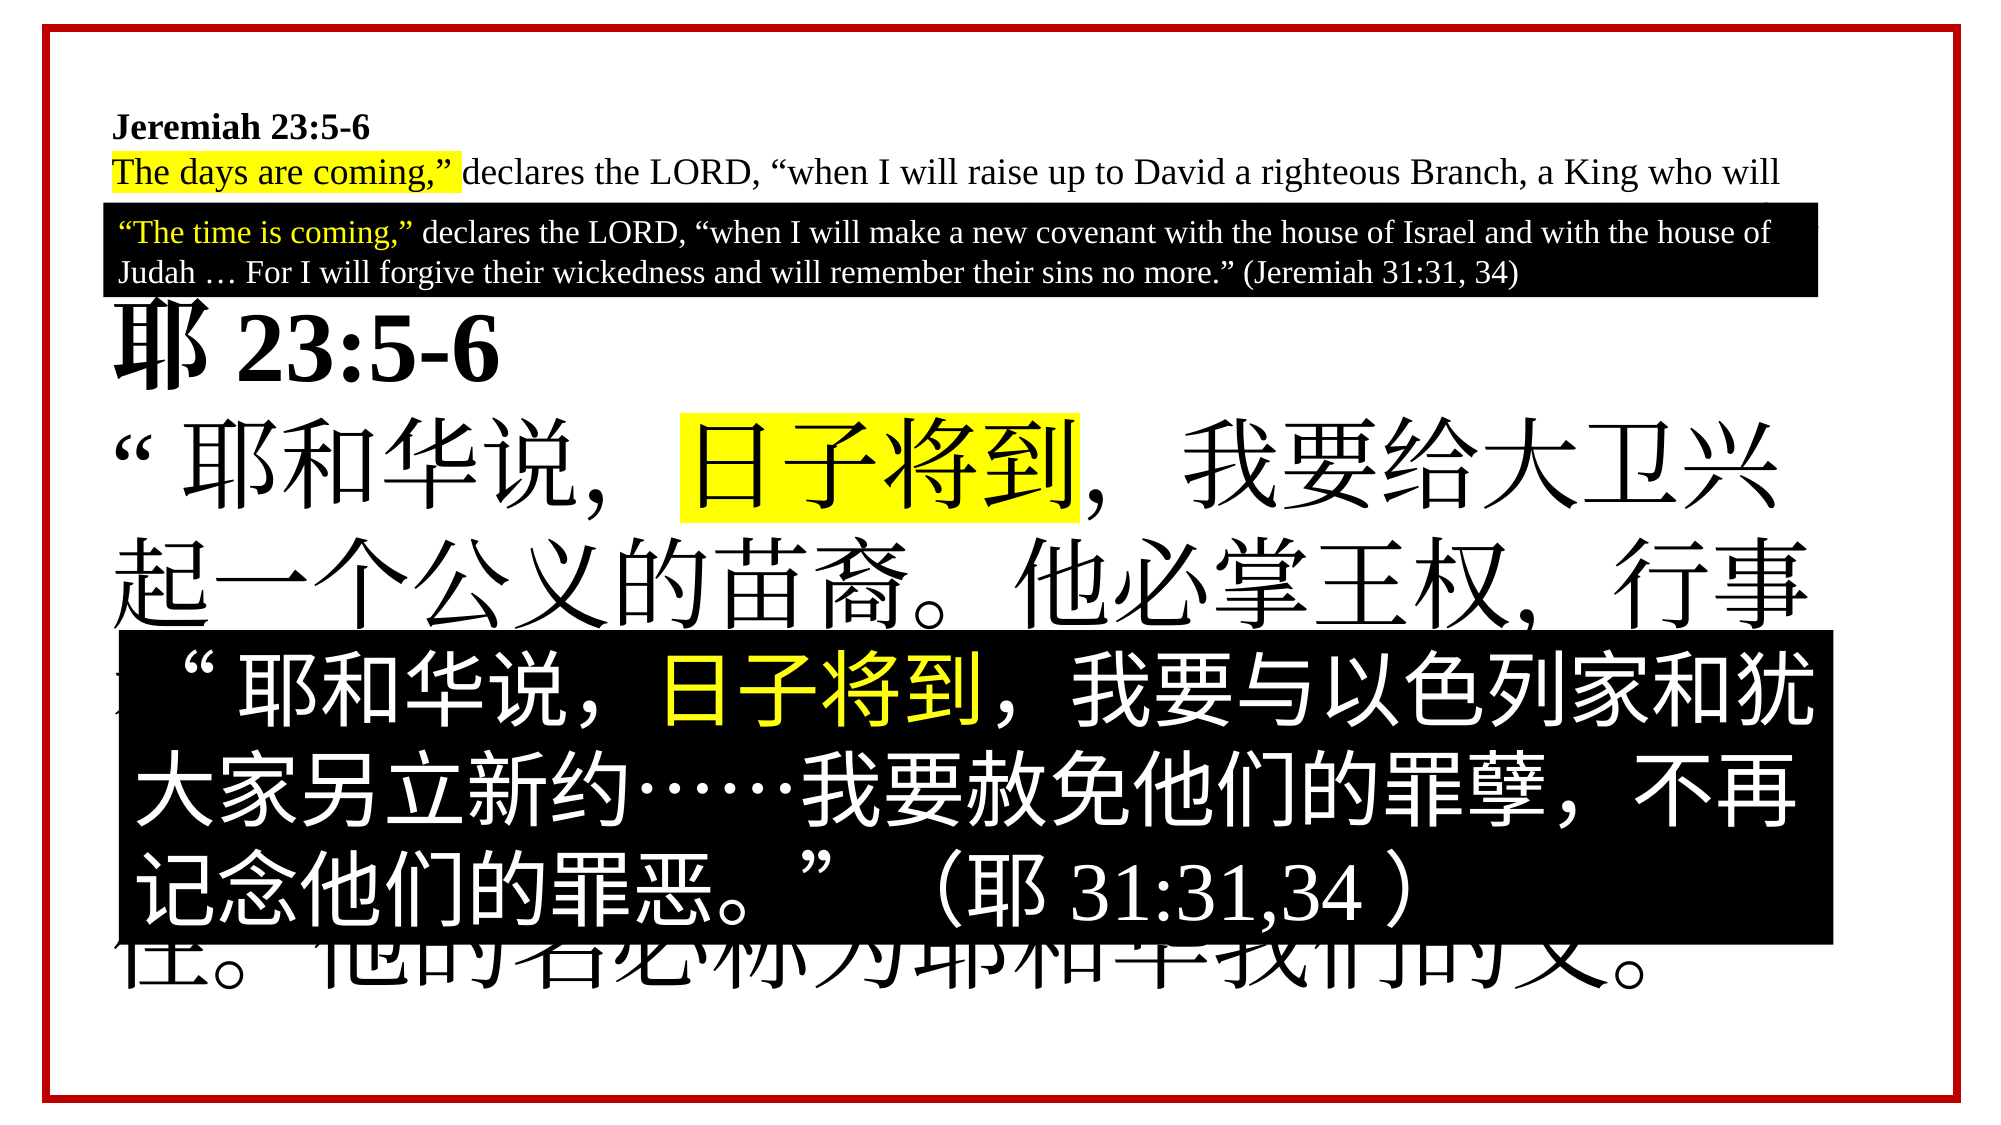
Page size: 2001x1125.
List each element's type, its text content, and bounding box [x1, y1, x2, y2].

text_box “耶和华说，日子将到，我要与以色列家和犹大家另立新约……我要赦免他们的罪孽，不再记念他们的罪恶。”（耶31:31,34） [118, 630, 1834, 945]
text_box [45, 27, 1958, 1100]
text_box “The time is coming,” declares the LORD, “when I will make a new covenant with the house of Israel and with the house of Judah … For I will forgive their wickedness and will remember their sins no more.” (Jeremiah 31:31, 34) [103, 202, 1819, 298]
